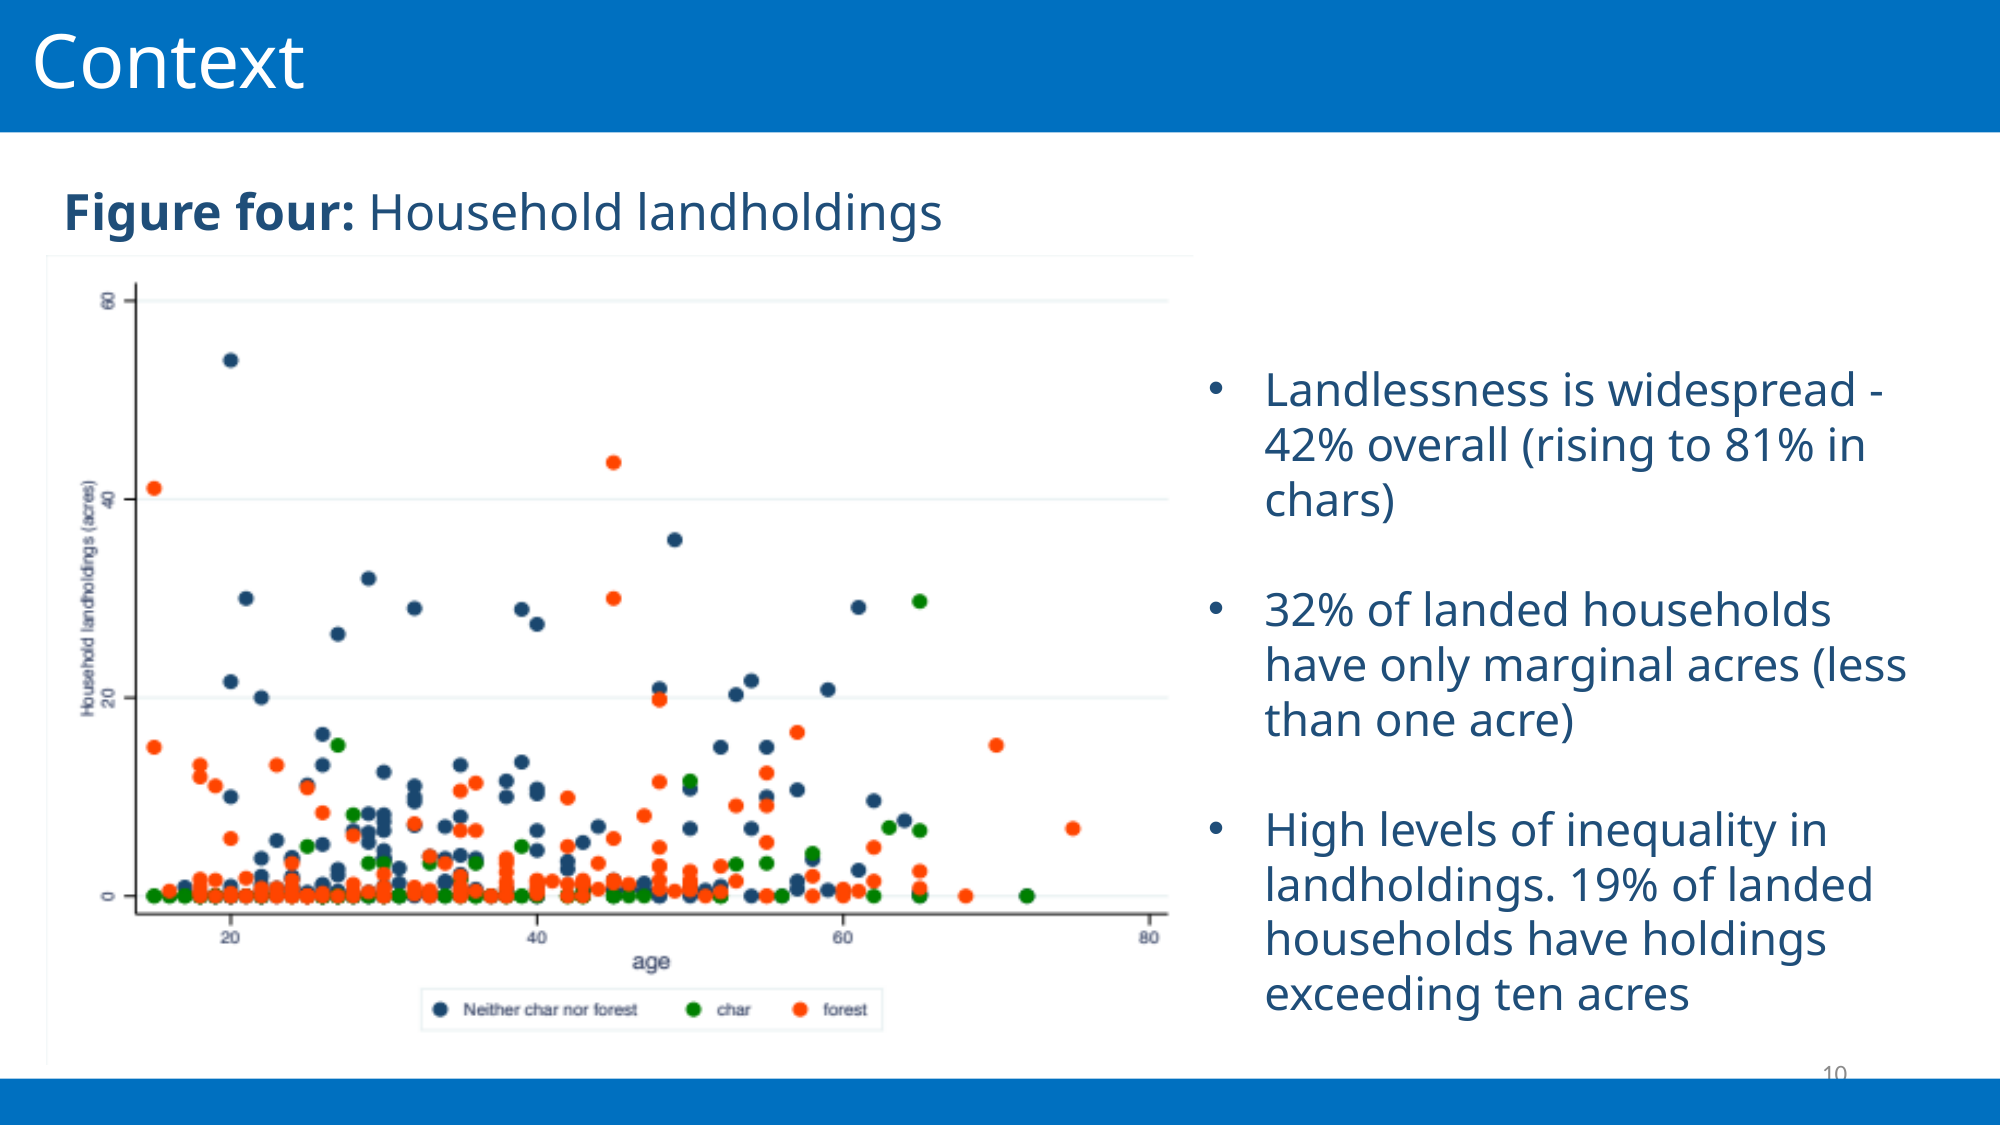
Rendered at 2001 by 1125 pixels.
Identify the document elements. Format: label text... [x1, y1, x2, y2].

text_box Figure four: Household landholdings [49, 173, 1752, 249]
text_box [0, 0, 2000, 133]
text_box Context [16, 16, 2000, 119]
text_box [0, 1078, 2000, 1125]
picture [46, 255, 1194, 1065]
text_box Landlessness is widespread - 42% overall (rising to 81% in chars) 32% of landed households have only marginal acres (less than one acre) High levels of inequality in landholdings. 19% of landed households have holdings exceeding ten acres [1193, 322, 1958, 1083]
